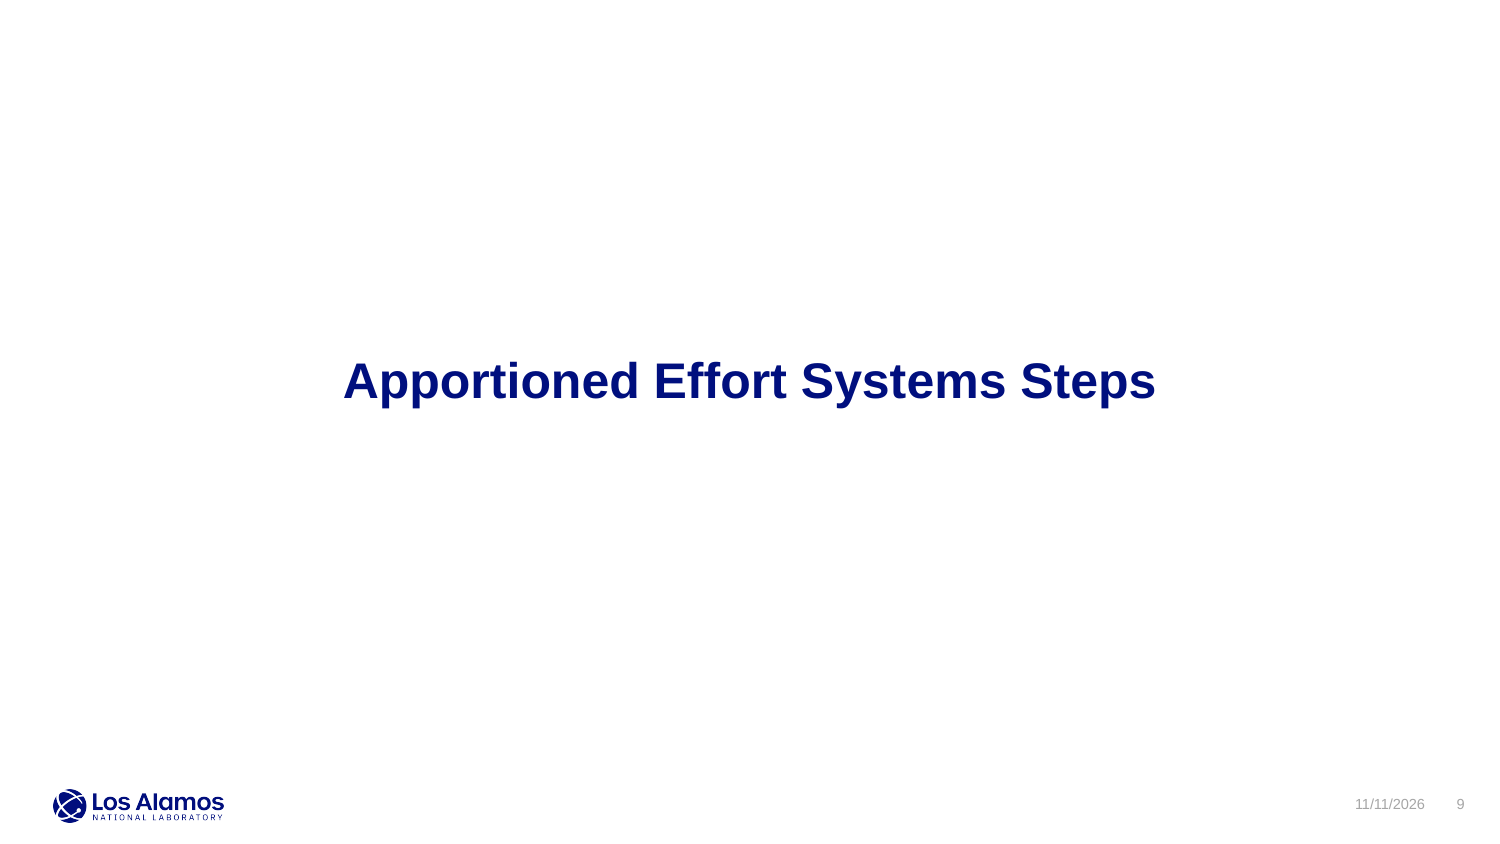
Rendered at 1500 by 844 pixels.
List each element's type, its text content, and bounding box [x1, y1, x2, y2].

picture [53, 789, 224, 823]
list Apportioned Effort Systems Steps [75, 348, 1425, 459]
